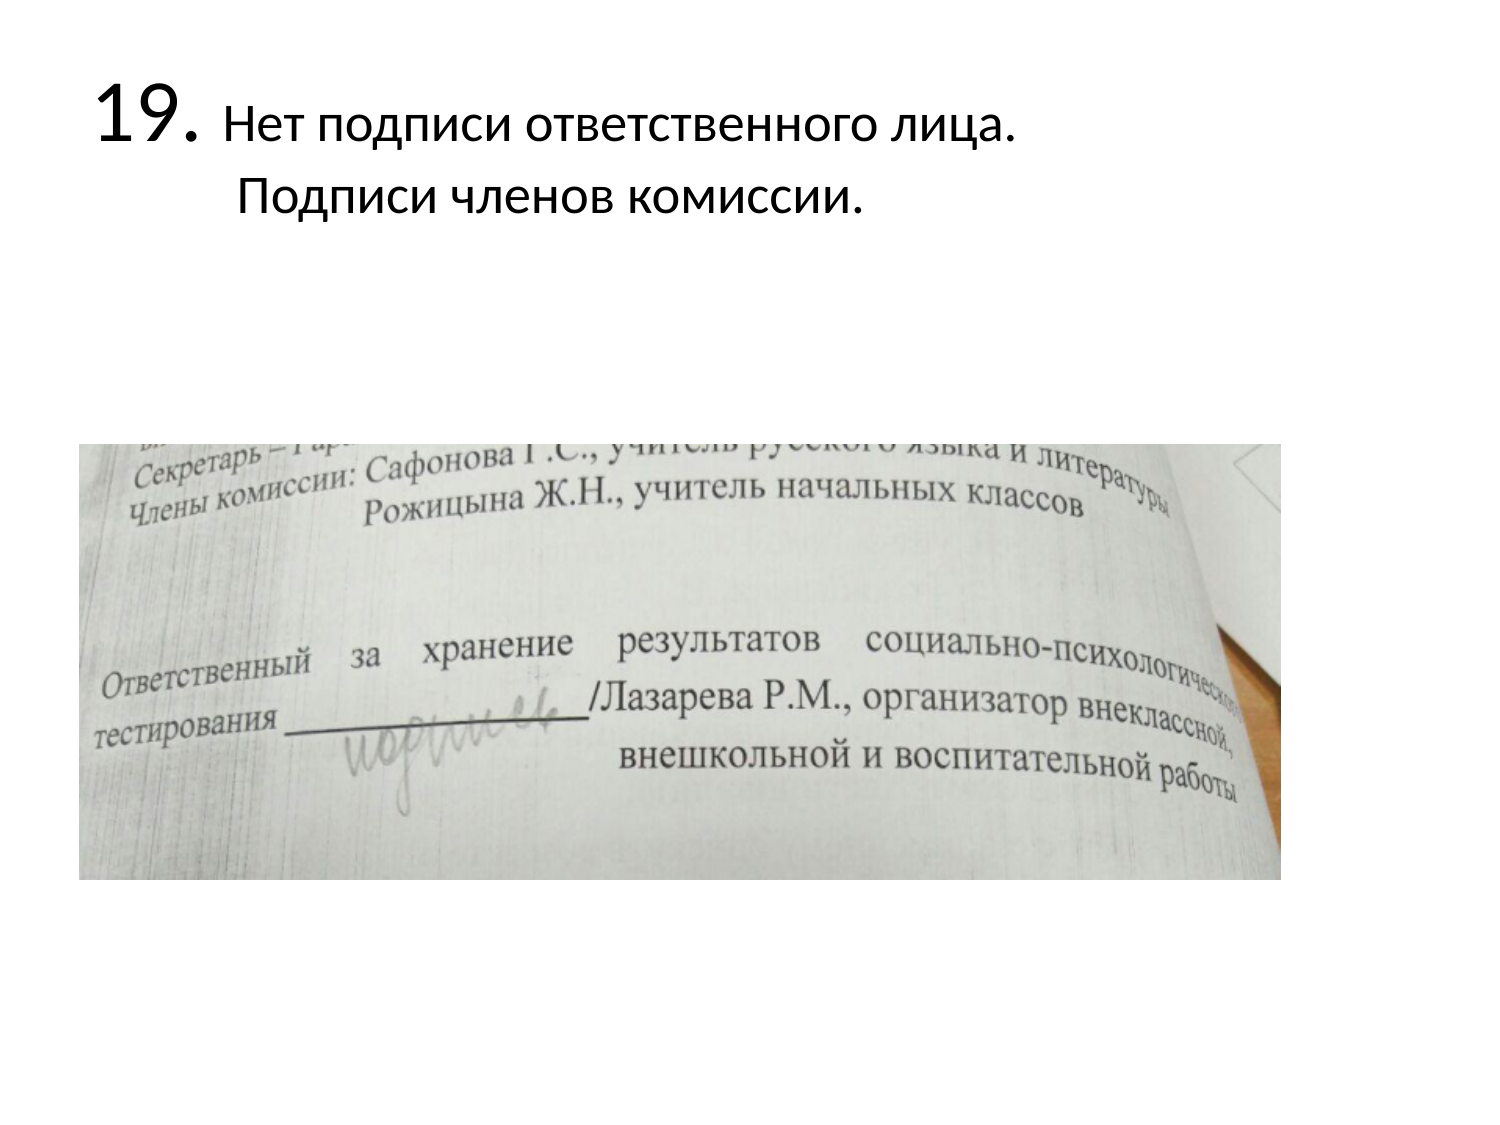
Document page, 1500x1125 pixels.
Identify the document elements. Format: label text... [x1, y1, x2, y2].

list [78, 444, 1281, 880]
title 19. Нет подписи ответственного лица. Подписи членов комиссии. [75, 45, 1425, 233]
